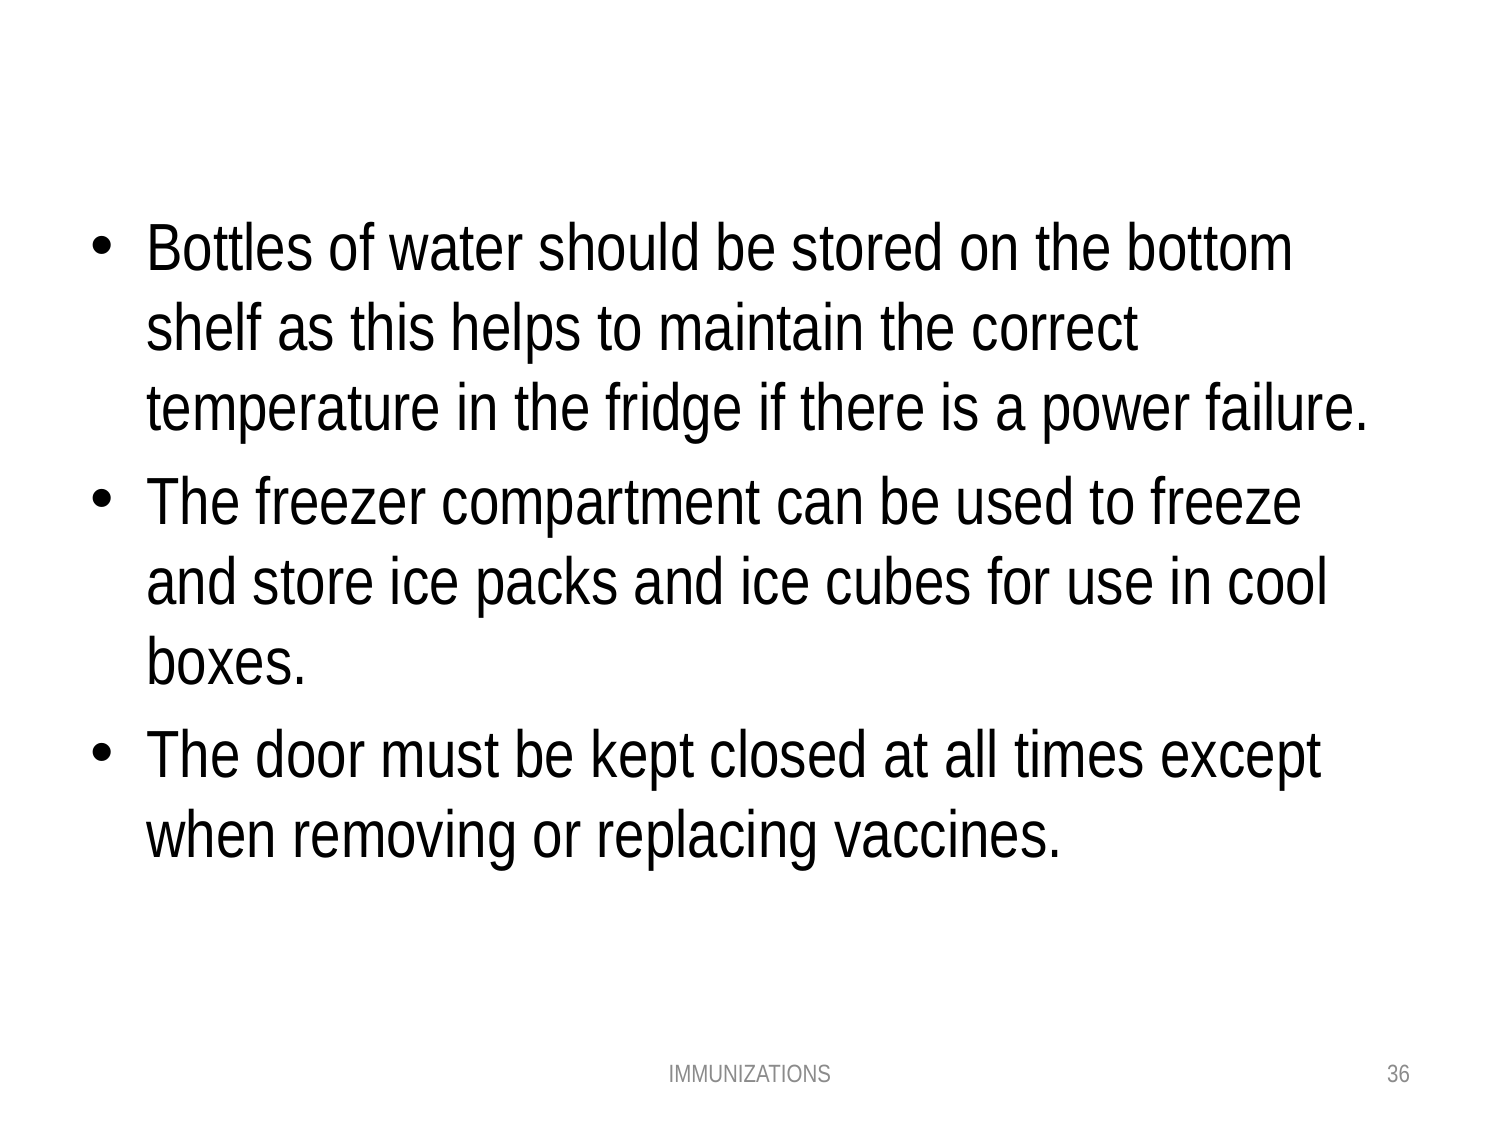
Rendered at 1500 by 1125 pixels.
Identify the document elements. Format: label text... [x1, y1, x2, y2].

footer IMMUNIZATIONS [512, 1042, 988, 1103]
slide_number 36 [1074, 1042, 1425, 1103]
list Bottles of water should be stored on the bottom shelf as this helps to maintain the correct temperature in the fridge if there is a power failure. The freezer compartment can be used to freeze and store ice packs and ice cubes for use in cool boxes. The door must be kept closed at all times except when removing or replacing vaccines. [75, 70, 1425, 1005]
